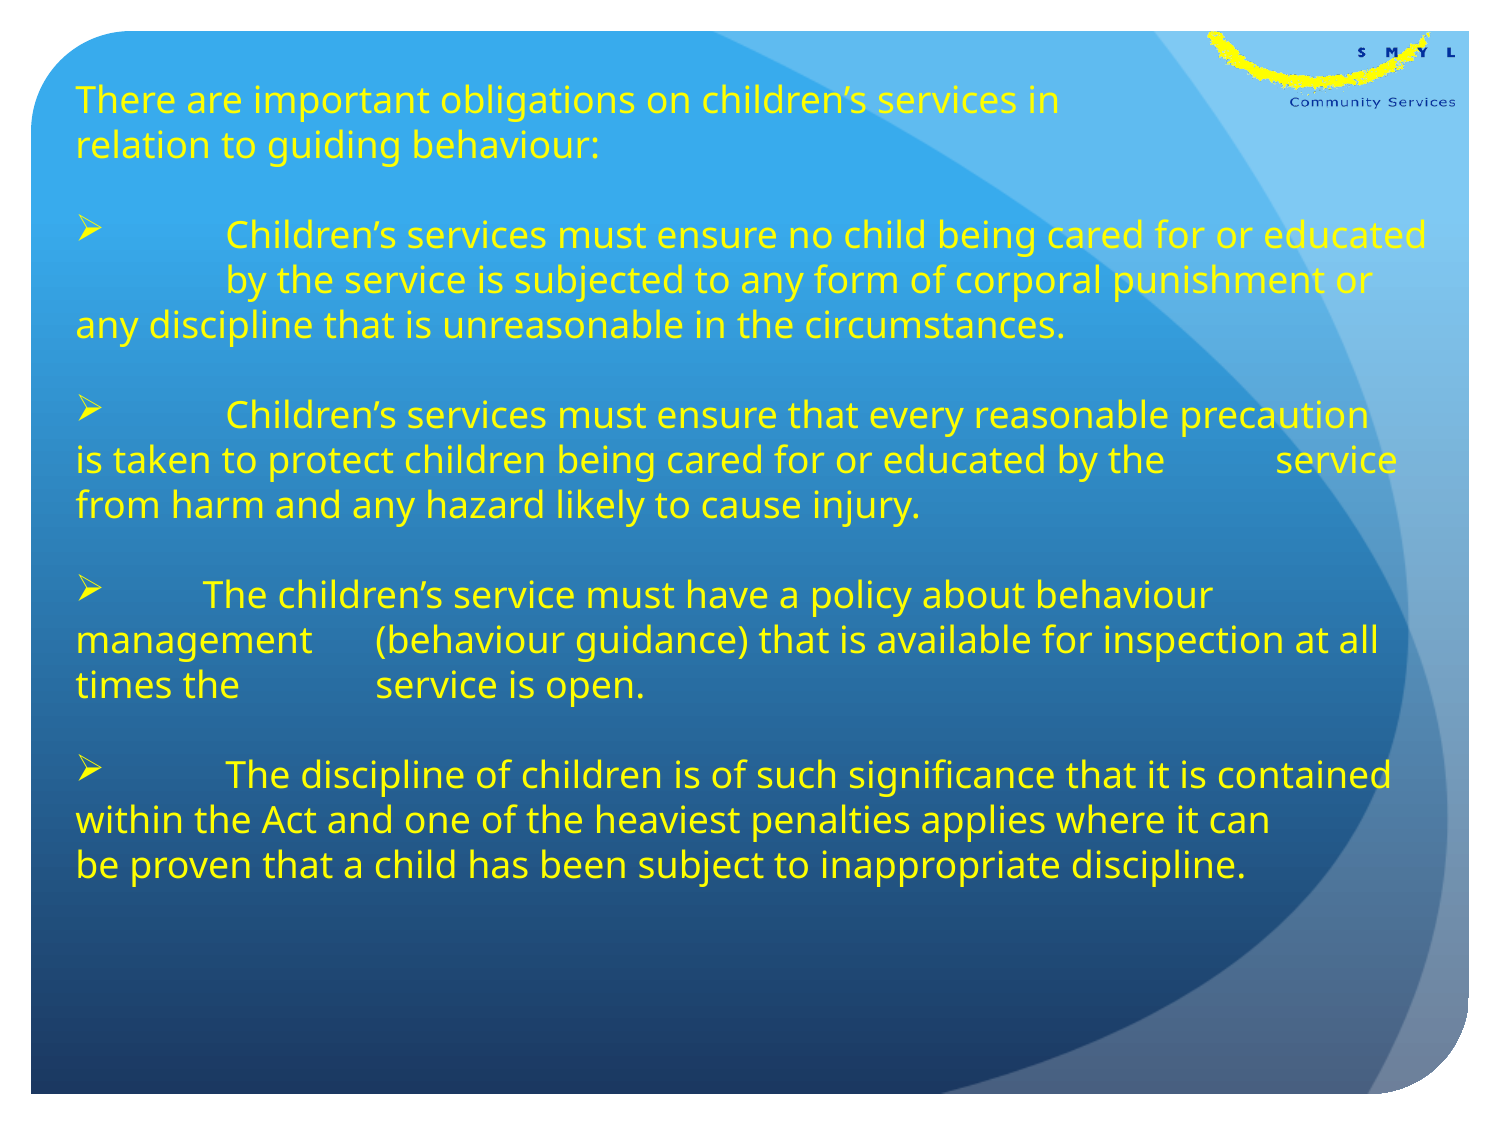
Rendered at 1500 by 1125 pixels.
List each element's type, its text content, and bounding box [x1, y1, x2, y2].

text_box There are important obligations on children’s services in relation to guiding behaviour: Children’s services must ensure no child being cared for or educated by the service is subjected to any form of corporal punishment or any discipline that is unreasonable in the circumstances. Children’s services must ensure that every reasonable precaution is taken to protect children being cared for or educated by the service from harm and any hazard likely to cause injury. The children’s service must have a policy about behaviour management (behaviour guidance) that is available for inspection at all times the service is open. The discipline of children is of such significance that it is contained within the Act and one of the heaviest penalties applies where it can be proven that a child has been subject to inappropriate discipline. [60, 68, 1449, 938]
picture [24, 26, 1473, 1094]
